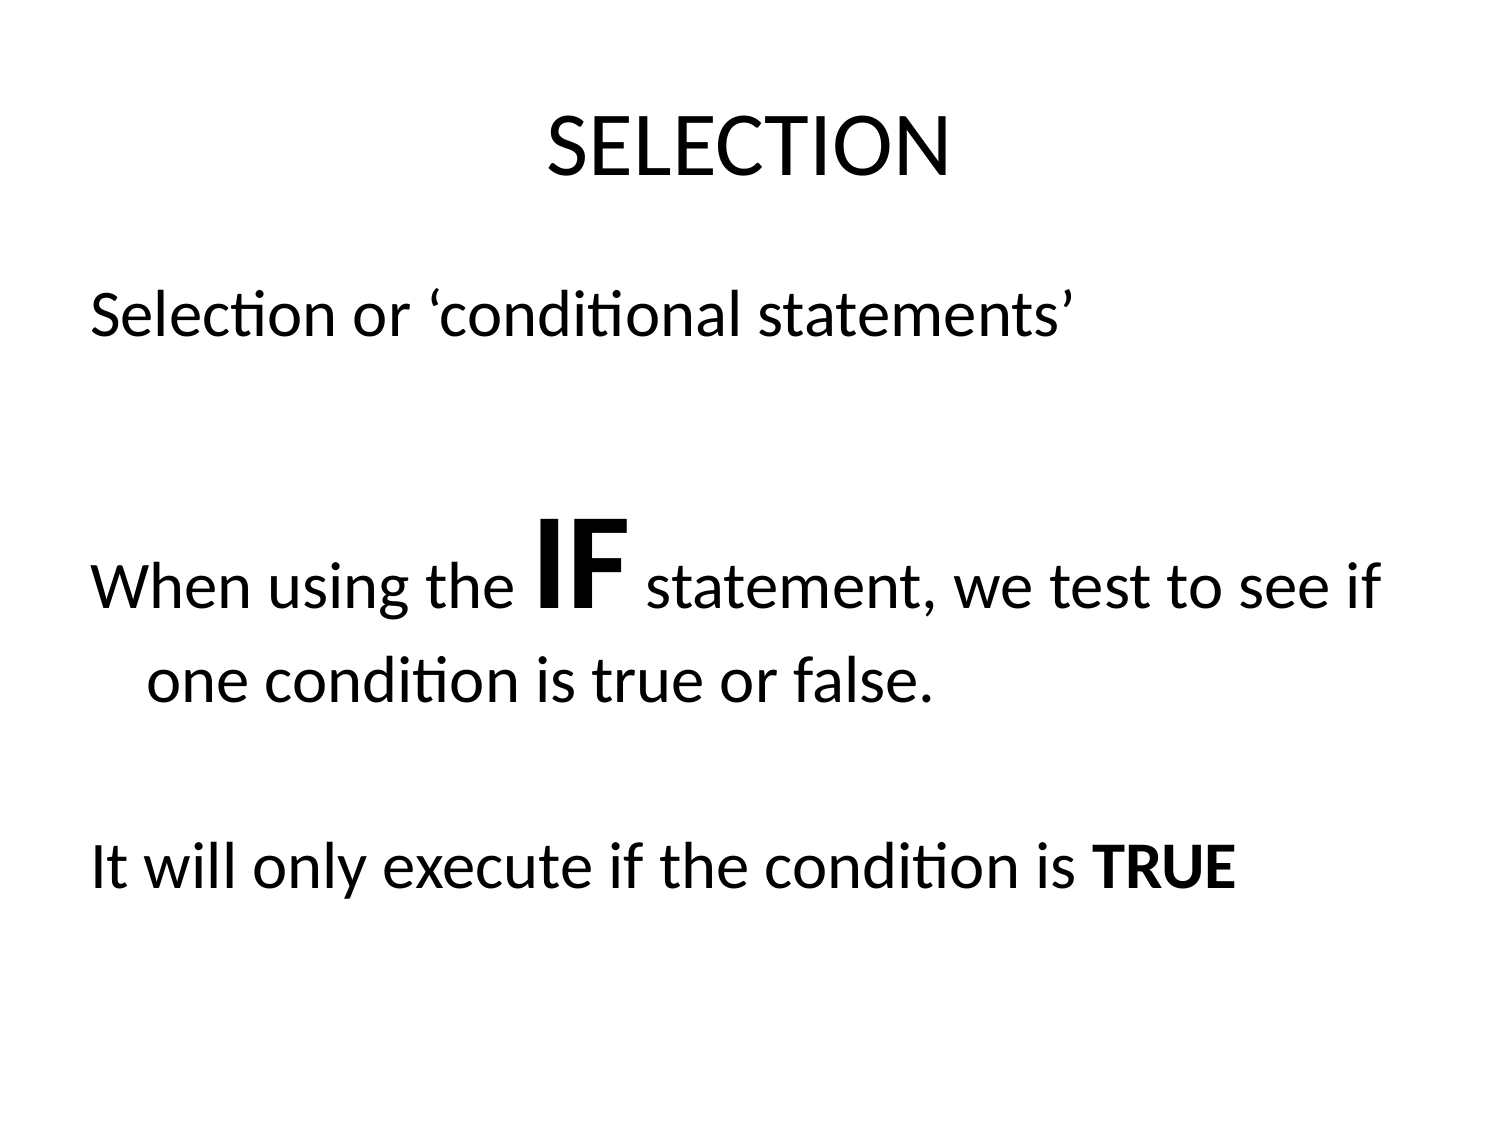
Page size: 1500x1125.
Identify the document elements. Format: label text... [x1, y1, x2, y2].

title SELECTION [75, 45, 1425, 233]
list Selection or ‘conditional statements’ When using the IF statement, we test to see if one condition is true or false. It will only execute if the condition is TRUE [75, 262, 1425, 1005]
